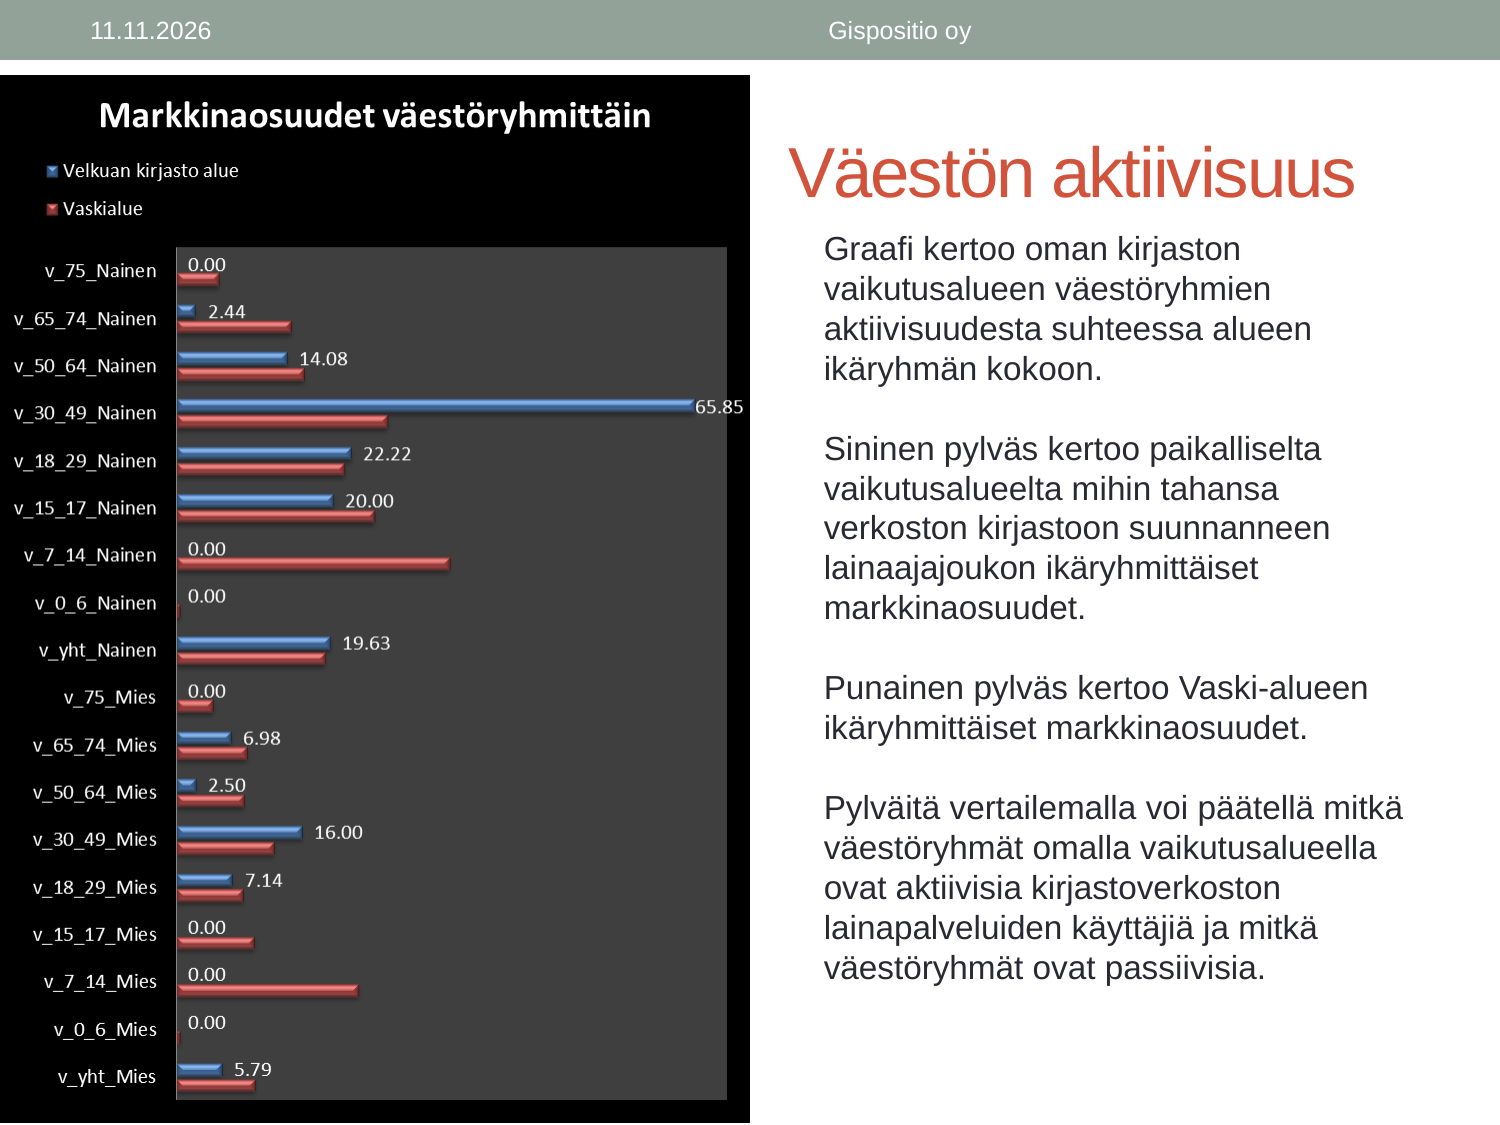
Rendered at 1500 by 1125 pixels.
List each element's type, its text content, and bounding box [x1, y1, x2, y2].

picture [0, 74, 751, 1123]
text_box Graafi kertoo oman kirjaston vaikutusalueen väestöryhmien aktiivisuudesta suhteessa alueen ikäryhmän kokoon. Sininen pylväs kertoo paikalliselta vaikutusalueelta mihin tahansa verkoston kirjastoon suunnanneen lainaajajoukon ikäryhmittäiset markkinaosuudet. Punainen pylväs kertoo Vaski-alueen ikäryhmittäiset markkinaosuudet. Pylväitä vertailemalla voi päätellä mitkä väestöryhmät omalla vaikutusalueella ovat aktiivisia kirjastoverkoston lainapalveluiden käyttäjiä ja mitkä väestöryhmät ovat passiivisia. [809, 219, 1436, 994]
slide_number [75, 3, 550, 57]
title Väestön aktiivisuus [773, 87, 1425, 250]
footer Gispositio oy [562, 3, 1238, 57]
